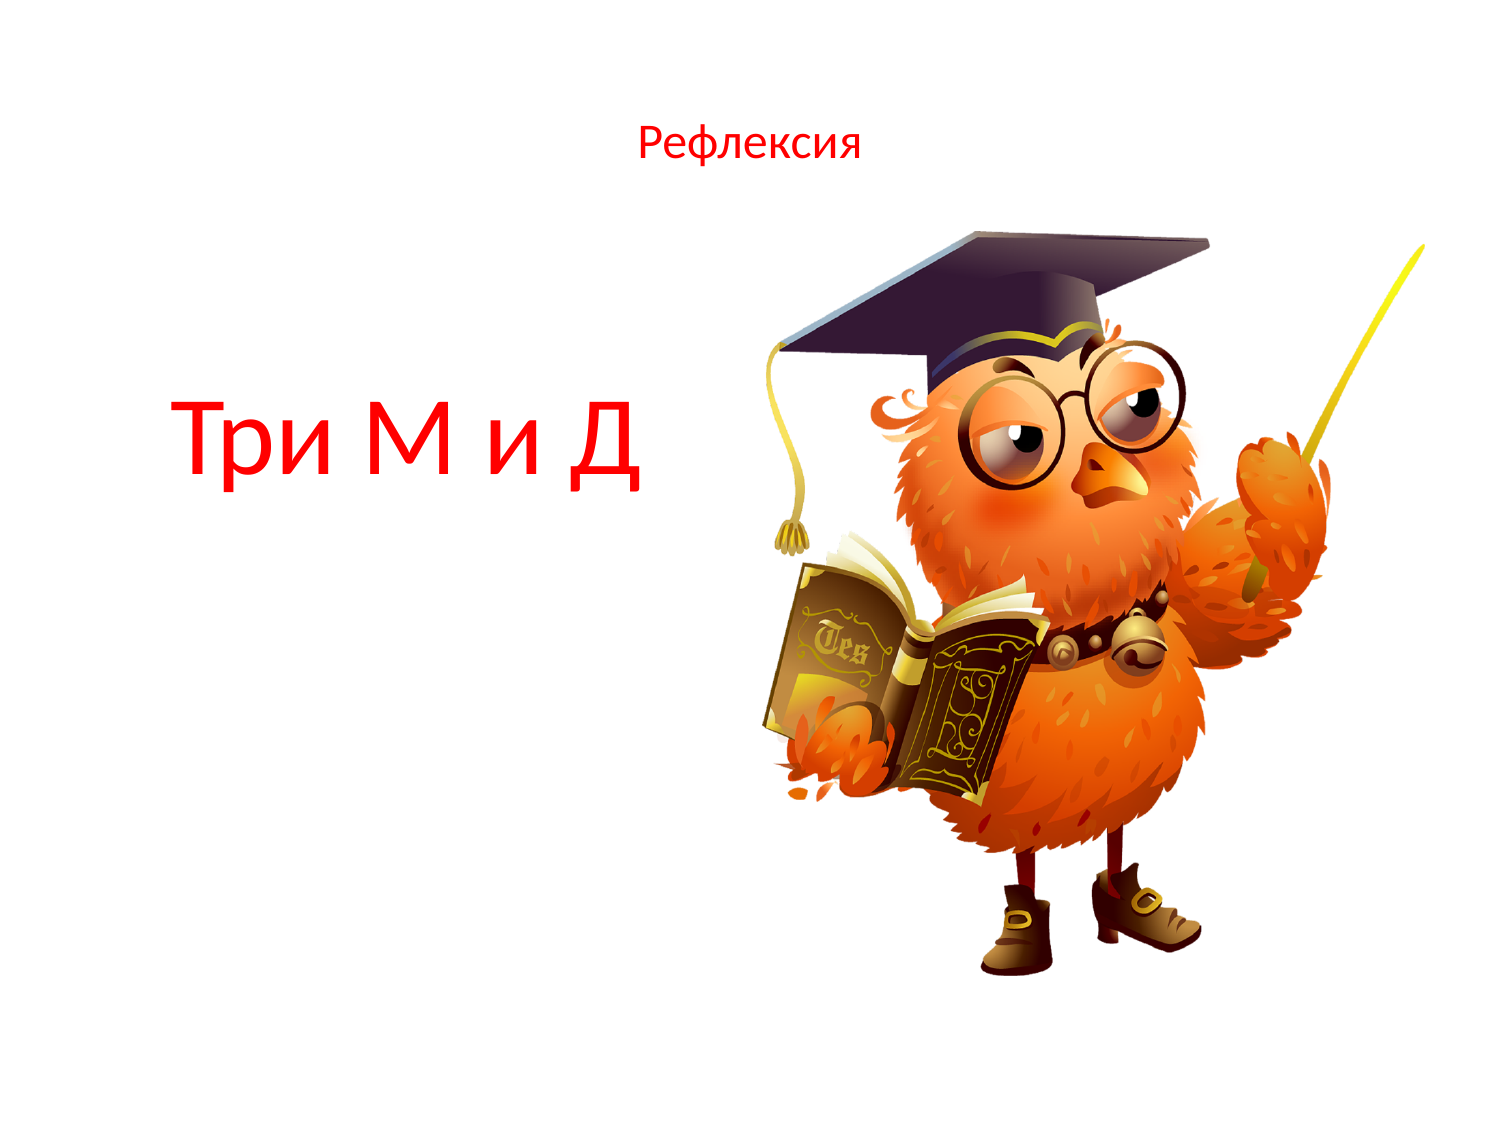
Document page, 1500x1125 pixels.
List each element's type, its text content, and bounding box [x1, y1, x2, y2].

title Рефлексия [75, 45, 1425, 233]
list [762, 231, 1426, 977]
list Три М и Д [75, 262, 738, 1005]
